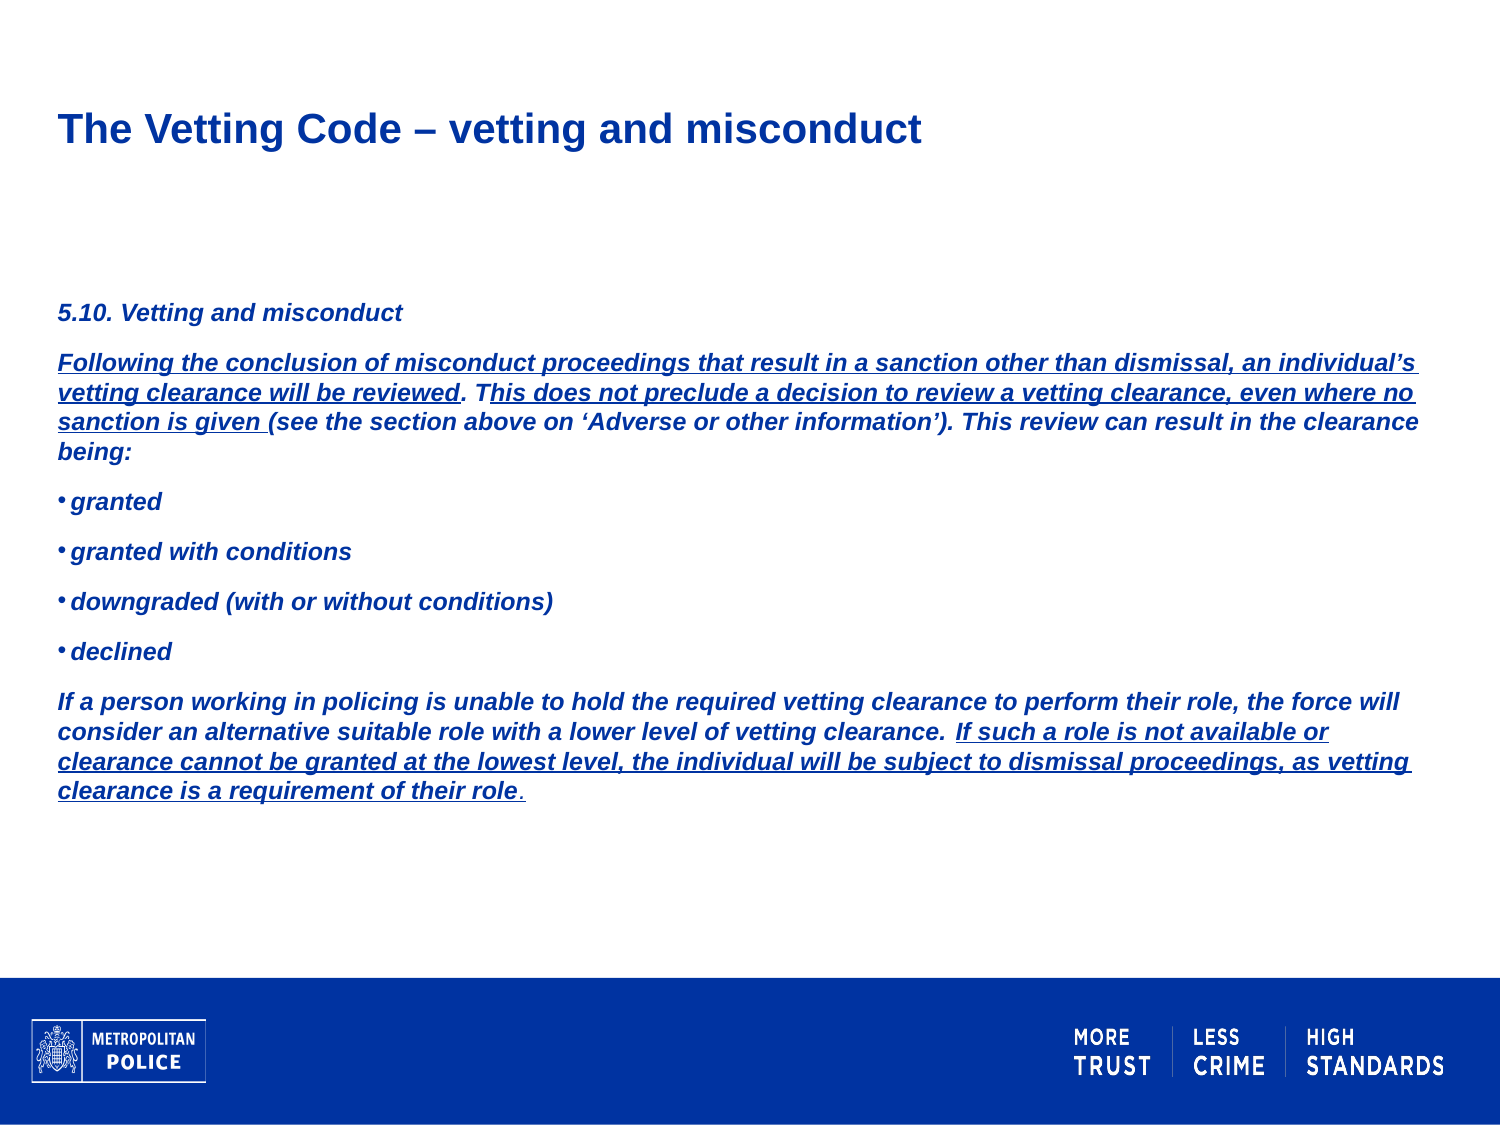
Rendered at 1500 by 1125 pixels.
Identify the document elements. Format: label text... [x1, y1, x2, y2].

title The Vetting Code – vetting and misconduct [57, 105, 1443, 230]
list 5.10. Vetting and misconduct Following the conclusion of misconduct proceedings that result in a sanction other than dismissal, an individual’s vetting clearance will be reviewed. This does not preclude a decision to review a vetting clearance, even where no sanction is given (see the section above on ‘Adverse or other information’). This review can result in the clearance being: granted granted with conditions downgraded (with or without conditions) declined If a person working in policing is unable to hold the required vetting clearance to perform their role, the force will consider an alternative suitable role with a lower level of vetting clearance. If such a role is not available or clearance cannot be granted at the lowest level, the individual will be subject to dismissal proceedings, as vetting clearance is a requirement of their role. [57, 296, 1443, 817]
